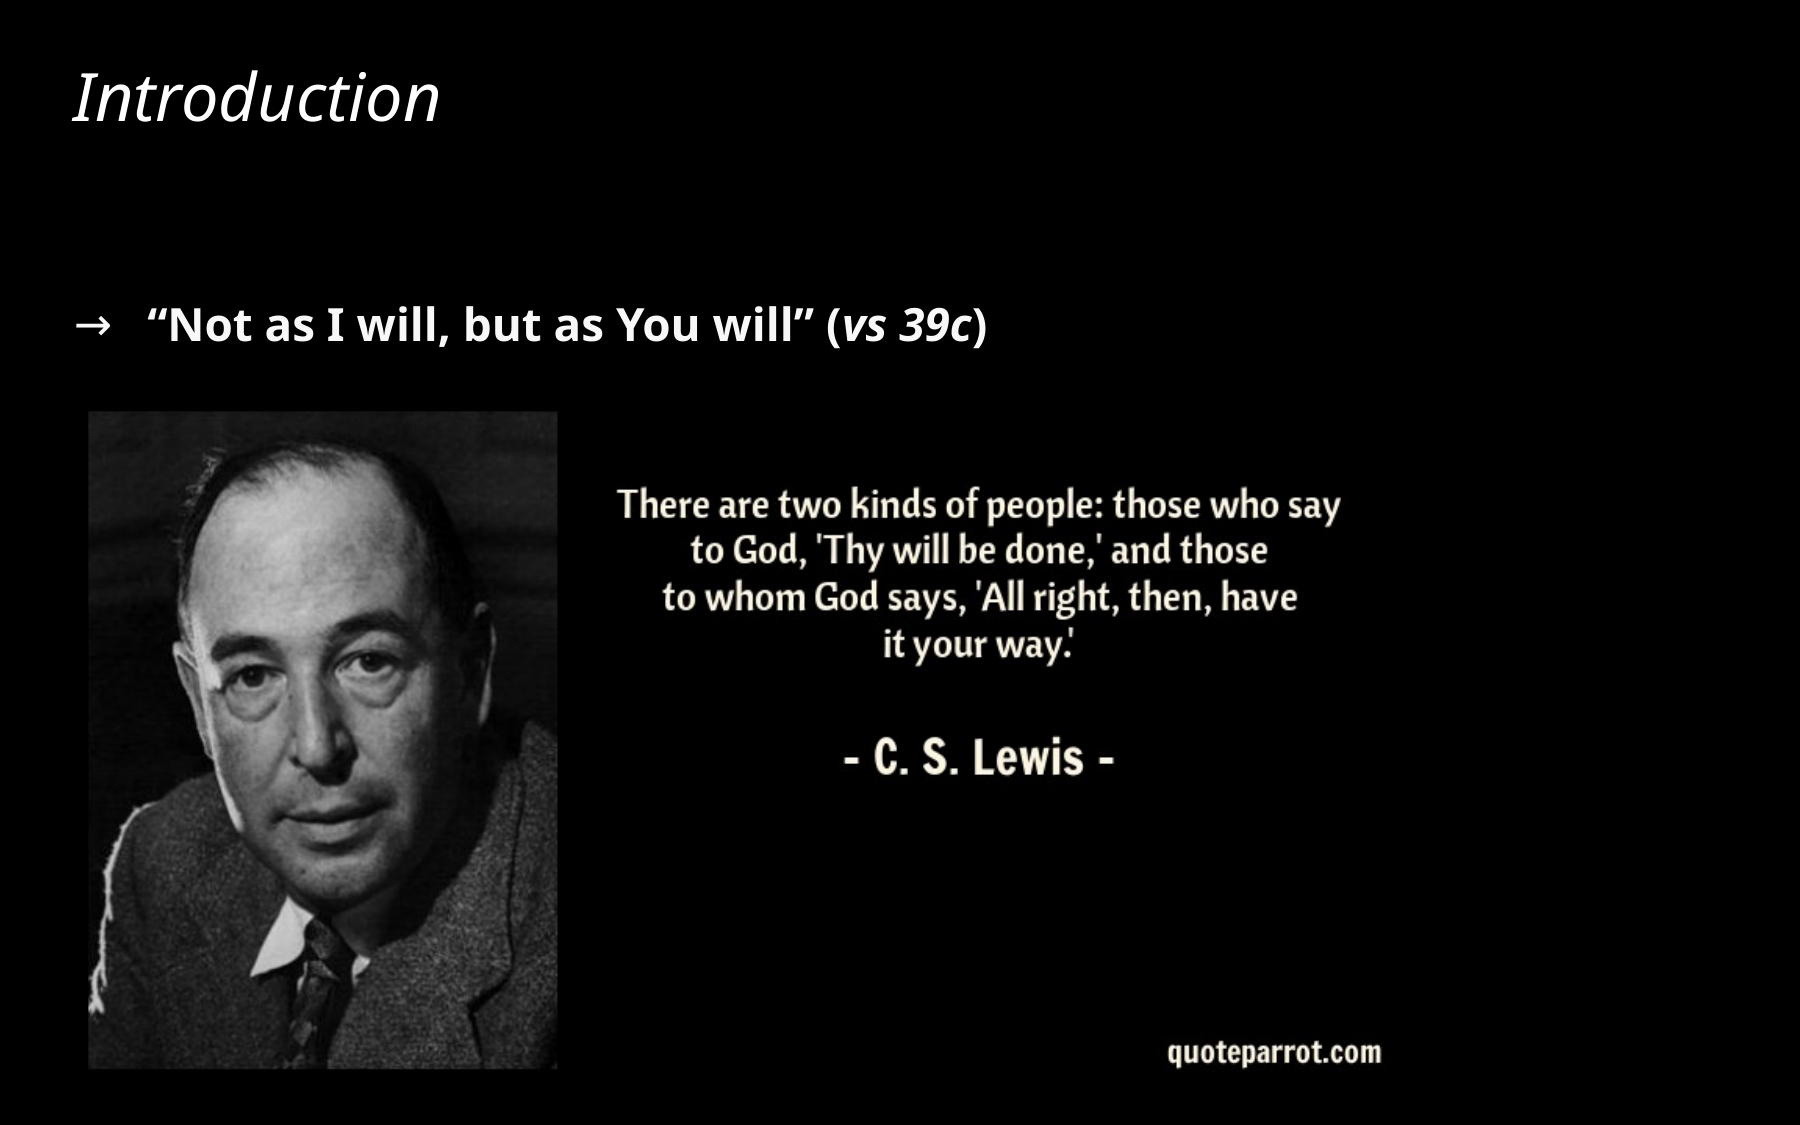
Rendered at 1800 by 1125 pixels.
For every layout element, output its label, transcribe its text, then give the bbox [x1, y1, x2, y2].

title Introduction [73, 63, 1800, 251]
list “Not as I will, but as You will” (vs 39c) [73, 284, 1800, 906]
picture [73, 396, 1402, 1085]
